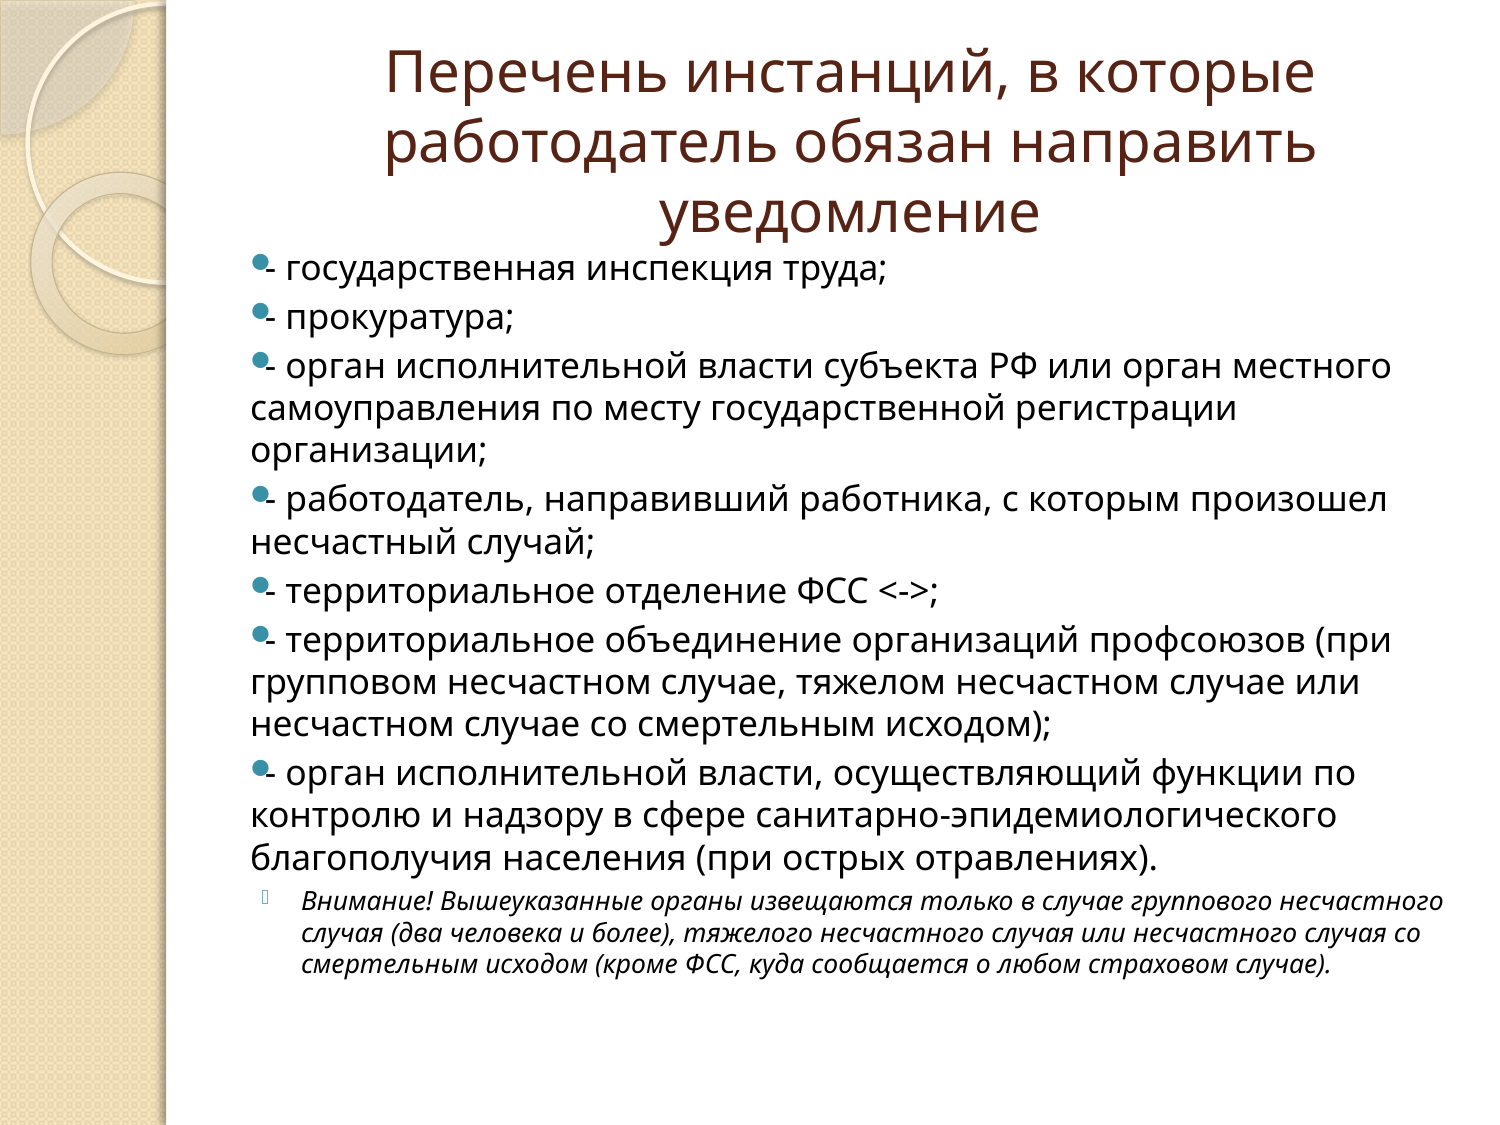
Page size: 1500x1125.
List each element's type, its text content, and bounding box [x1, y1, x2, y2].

list - государственная инспекция труда; - прокуратура; - орган исполнительной власти субъекта РФ или орган местного самоуправления по месту государственной регистрации организации; - работодатель, направивший работника, с которым произошел несчастный случай; - территориальное отделение ФСС <->; - территориальное объединение организаций профсоюзов (при групповом несчастном случае, тяжелом несчастном случае или несчастном случае со смертельным исходом); - орган исполнительной власти, осуществляющий функции по контролю и надзору в сфере санитарно-эпидемиологического благополучия населения (при острых отравлениях). Внимание! Вышеуказанные органы извещаются только в случае группового несчастного случая (два человека и более), тяжелого несчастного случая или несчастного случая со смертельным исходом (кроме ФСС, куда сообщается о любом страховом случае). [235, 237, 1466, 1025]
title Перечень инстанций, в которые работодатель обязан направить уведомление [235, 45, 1466, 233]
